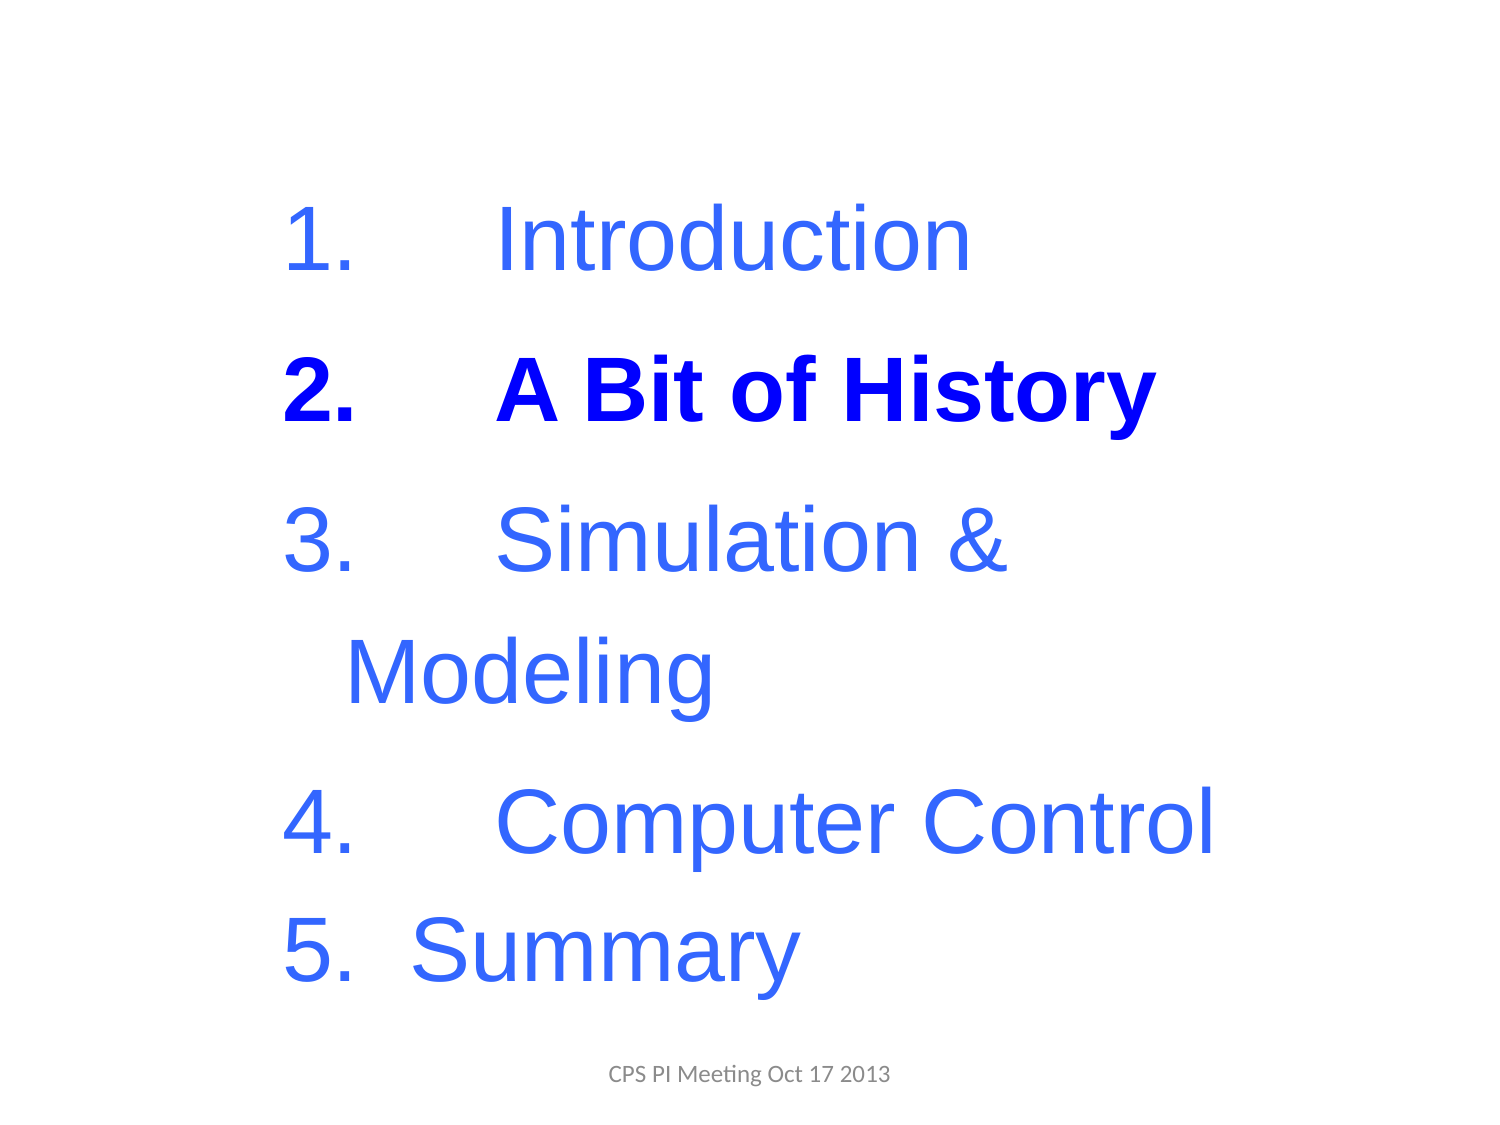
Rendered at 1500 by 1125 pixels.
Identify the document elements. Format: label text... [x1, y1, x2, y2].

subtitle 1. Introduction 2. A Bit of History 3. Simulation & Modeling 4. Computer Control 5. Summary [265, 149, 1350, 988]
footer CPS PI Meeting Oct 17 2013 [512, 1042, 988, 1103]
